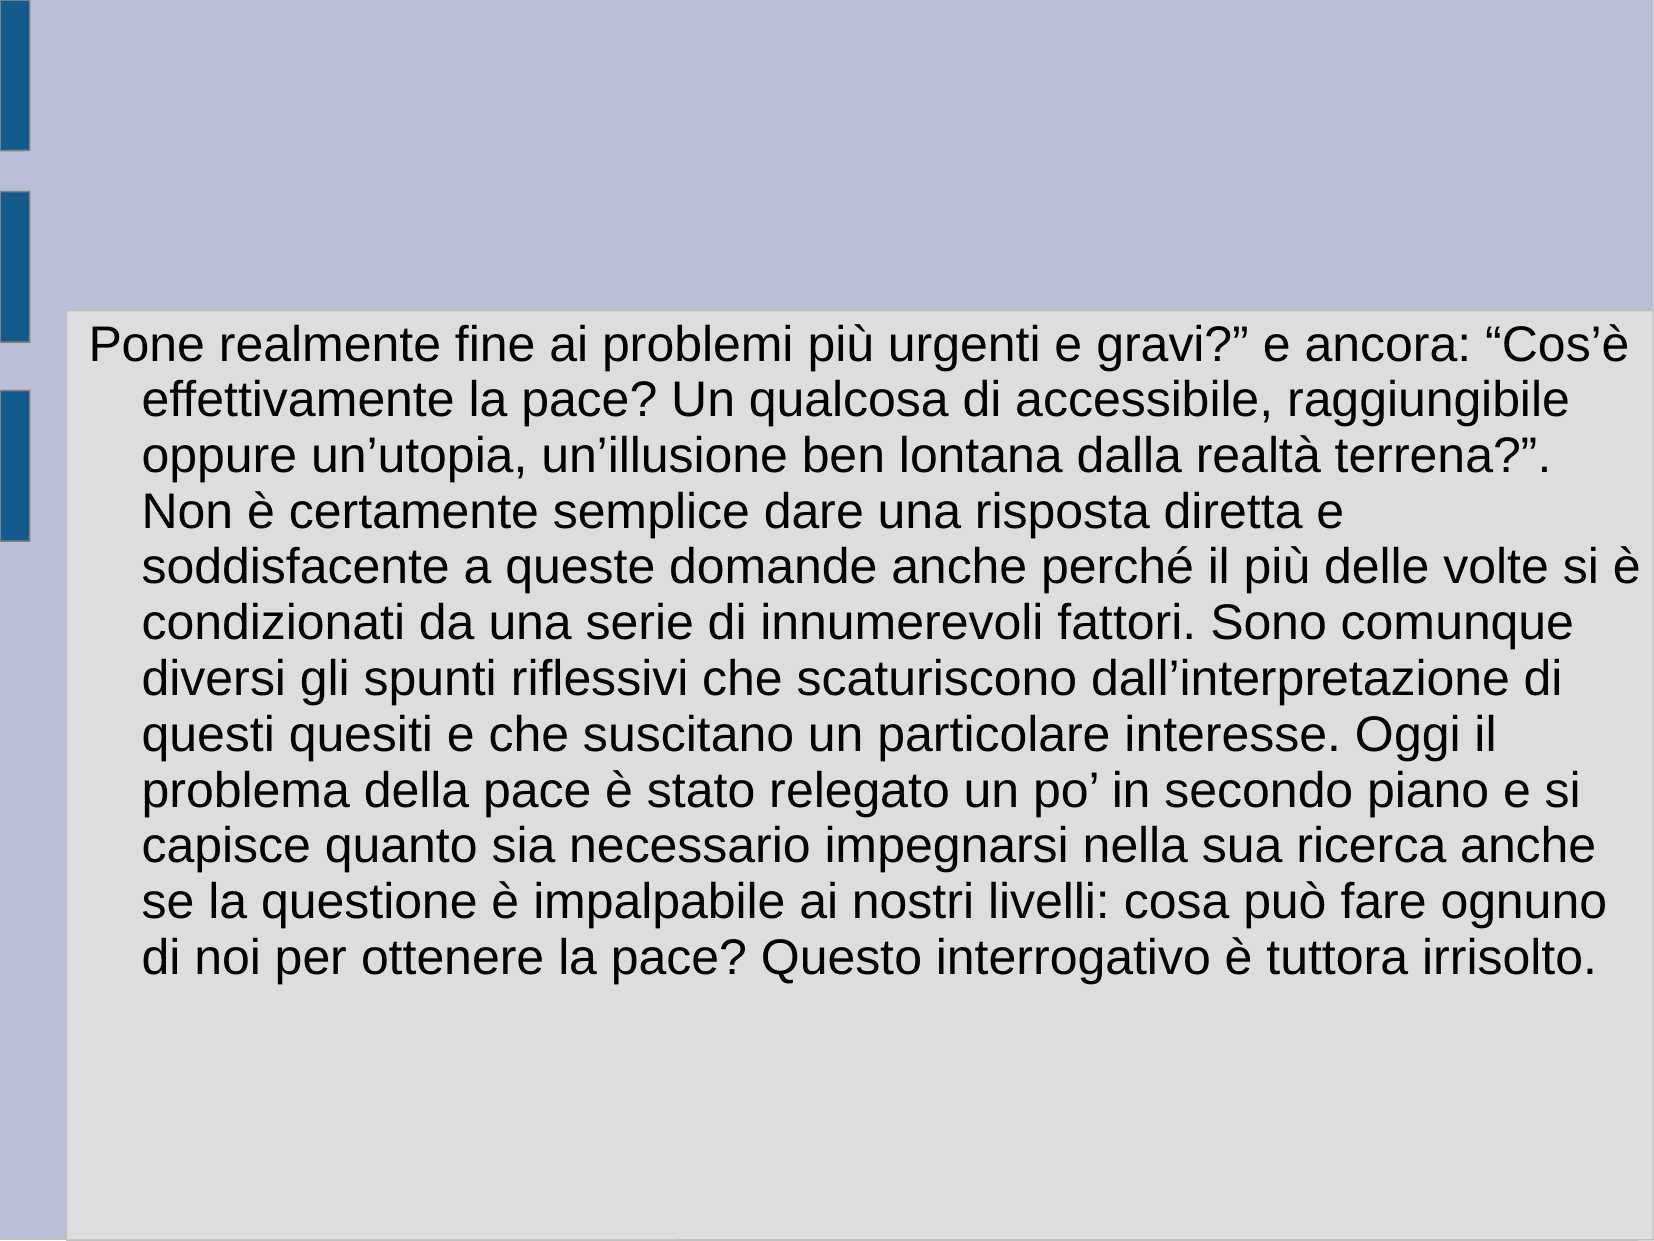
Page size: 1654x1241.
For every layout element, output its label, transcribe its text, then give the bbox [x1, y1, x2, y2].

list Pone realmente fine ai problemi più urgenti e gravi?” e ancora: “Cos’è effettivamente la pace? Un qualcosa di accessibile, raggiungibile oppure un’utopia, un’illusione ben lontana dalla realtà terrena?”. Non è certamente semplice dare una risposta diretta e soddisfacente a queste domande anche perché il più delle volte si è condizionati da una serie di innumerevoli fattori. Sono comunque diversi gli spunti riflessivi che scaturiscono dall’interpretazione di questi quesiti e che suscitano un particolare interesse. Oggi il problema della pace è stato relegato un po’ in secondo piano e si capisce quanto sia necessario impegnarsi nella sua ricerca anche se la questione è impalpabile ai nostri livelli: cosa può fare ognuno di noi per ottenere la pace? Questo interrogativo è tuttora irrisolto. [70, 312, 1654, 1241]
